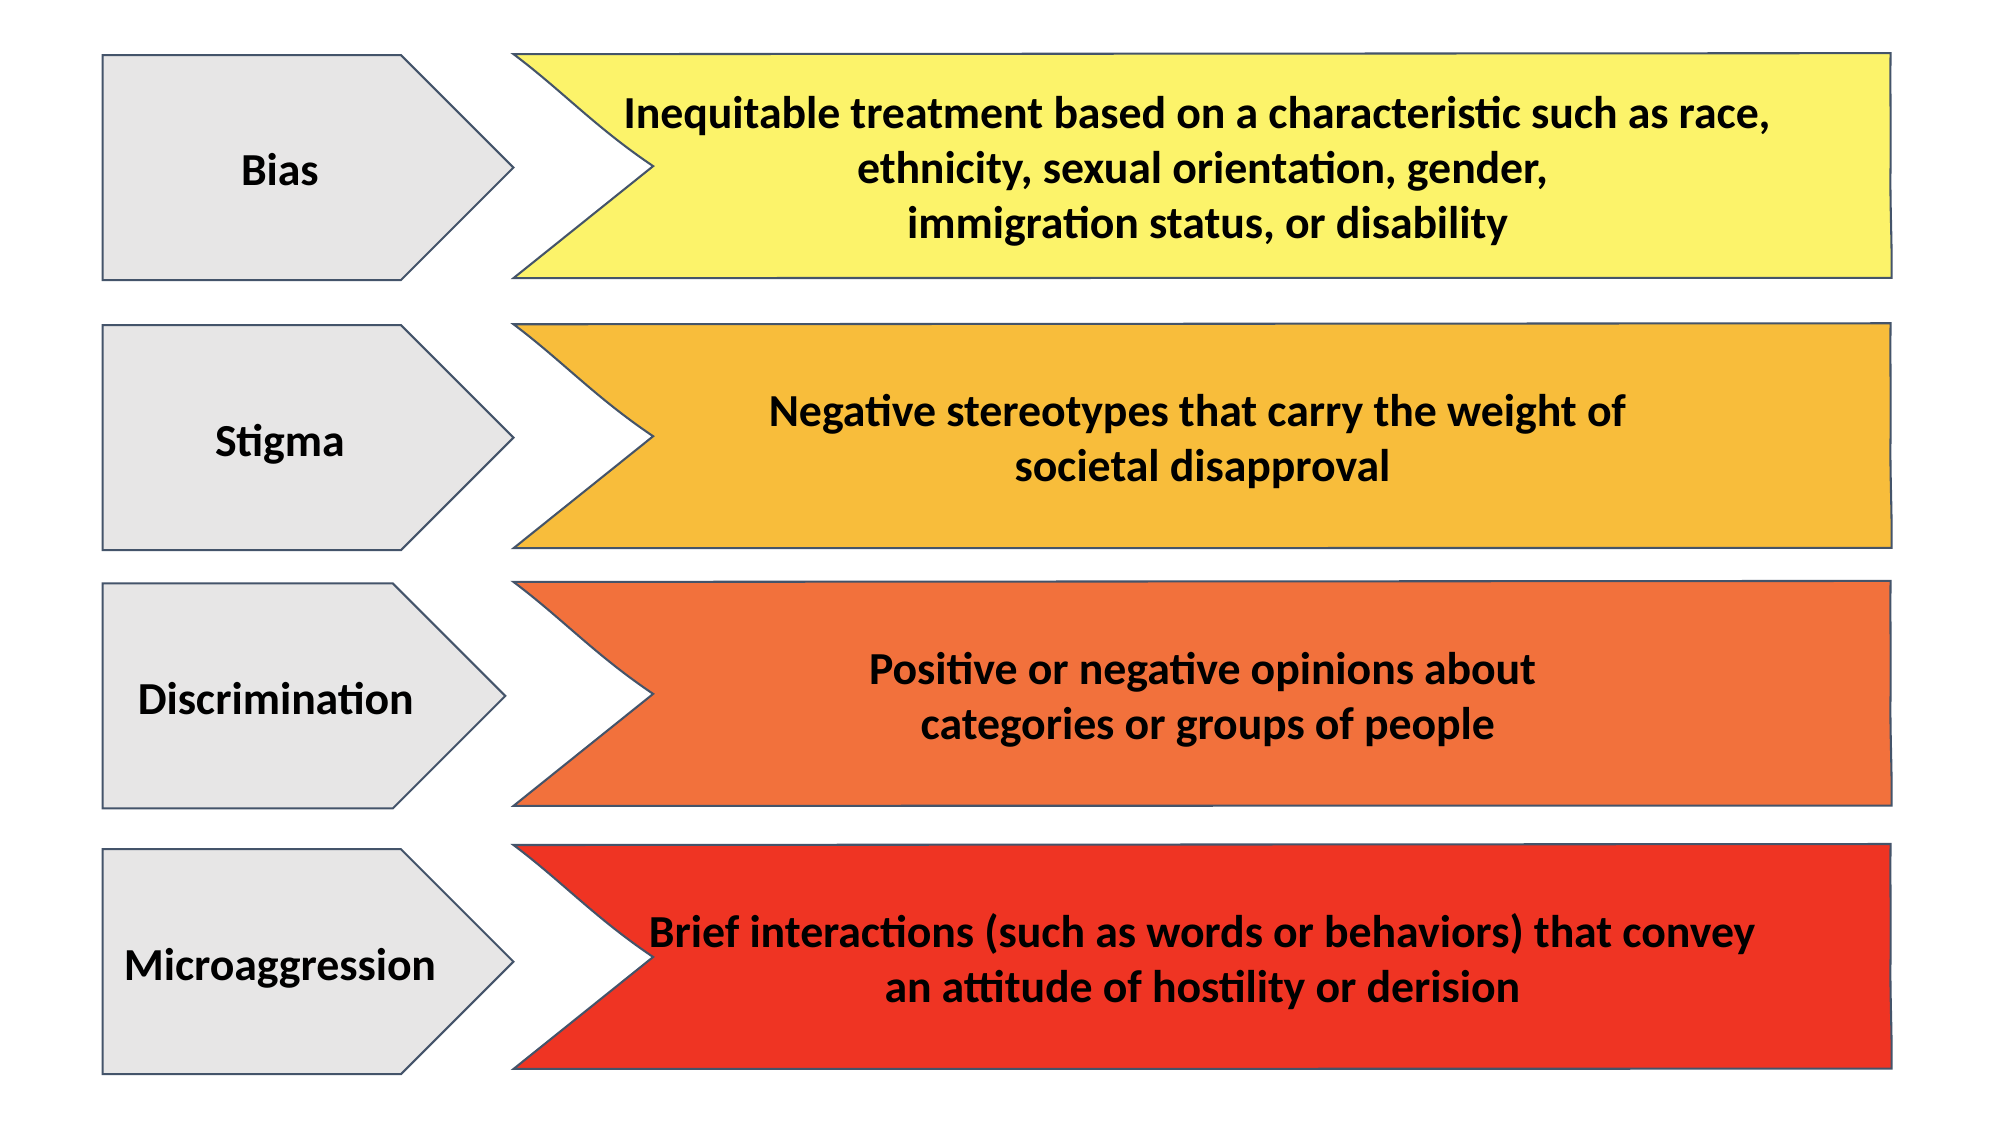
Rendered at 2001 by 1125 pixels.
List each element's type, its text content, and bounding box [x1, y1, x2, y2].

text_box Microaggression [101, 848, 515, 1076]
text_box Brief interactions (such as words or behaviors) that convey an attitude of hostility or derision [510, 842, 1893, 1070]
text_box Negative stereotypes that carry the weight of societal disapproval [510, 322, 1893, 550]
text_box Stigma [101, 324, 515, 552]
text_box Bias [101, 54, 515, 282]
text_box Positive or negative opinions about categories or groups of people [510, 579, 1893, 807]
text_box Inequitable treatment based on a characteristic such as race, ethnicity, sexual orientation, gender, immigration status, or disability [510, 52, 1893, 280]
text_box Discrimination [101, 582, 507, 810]
